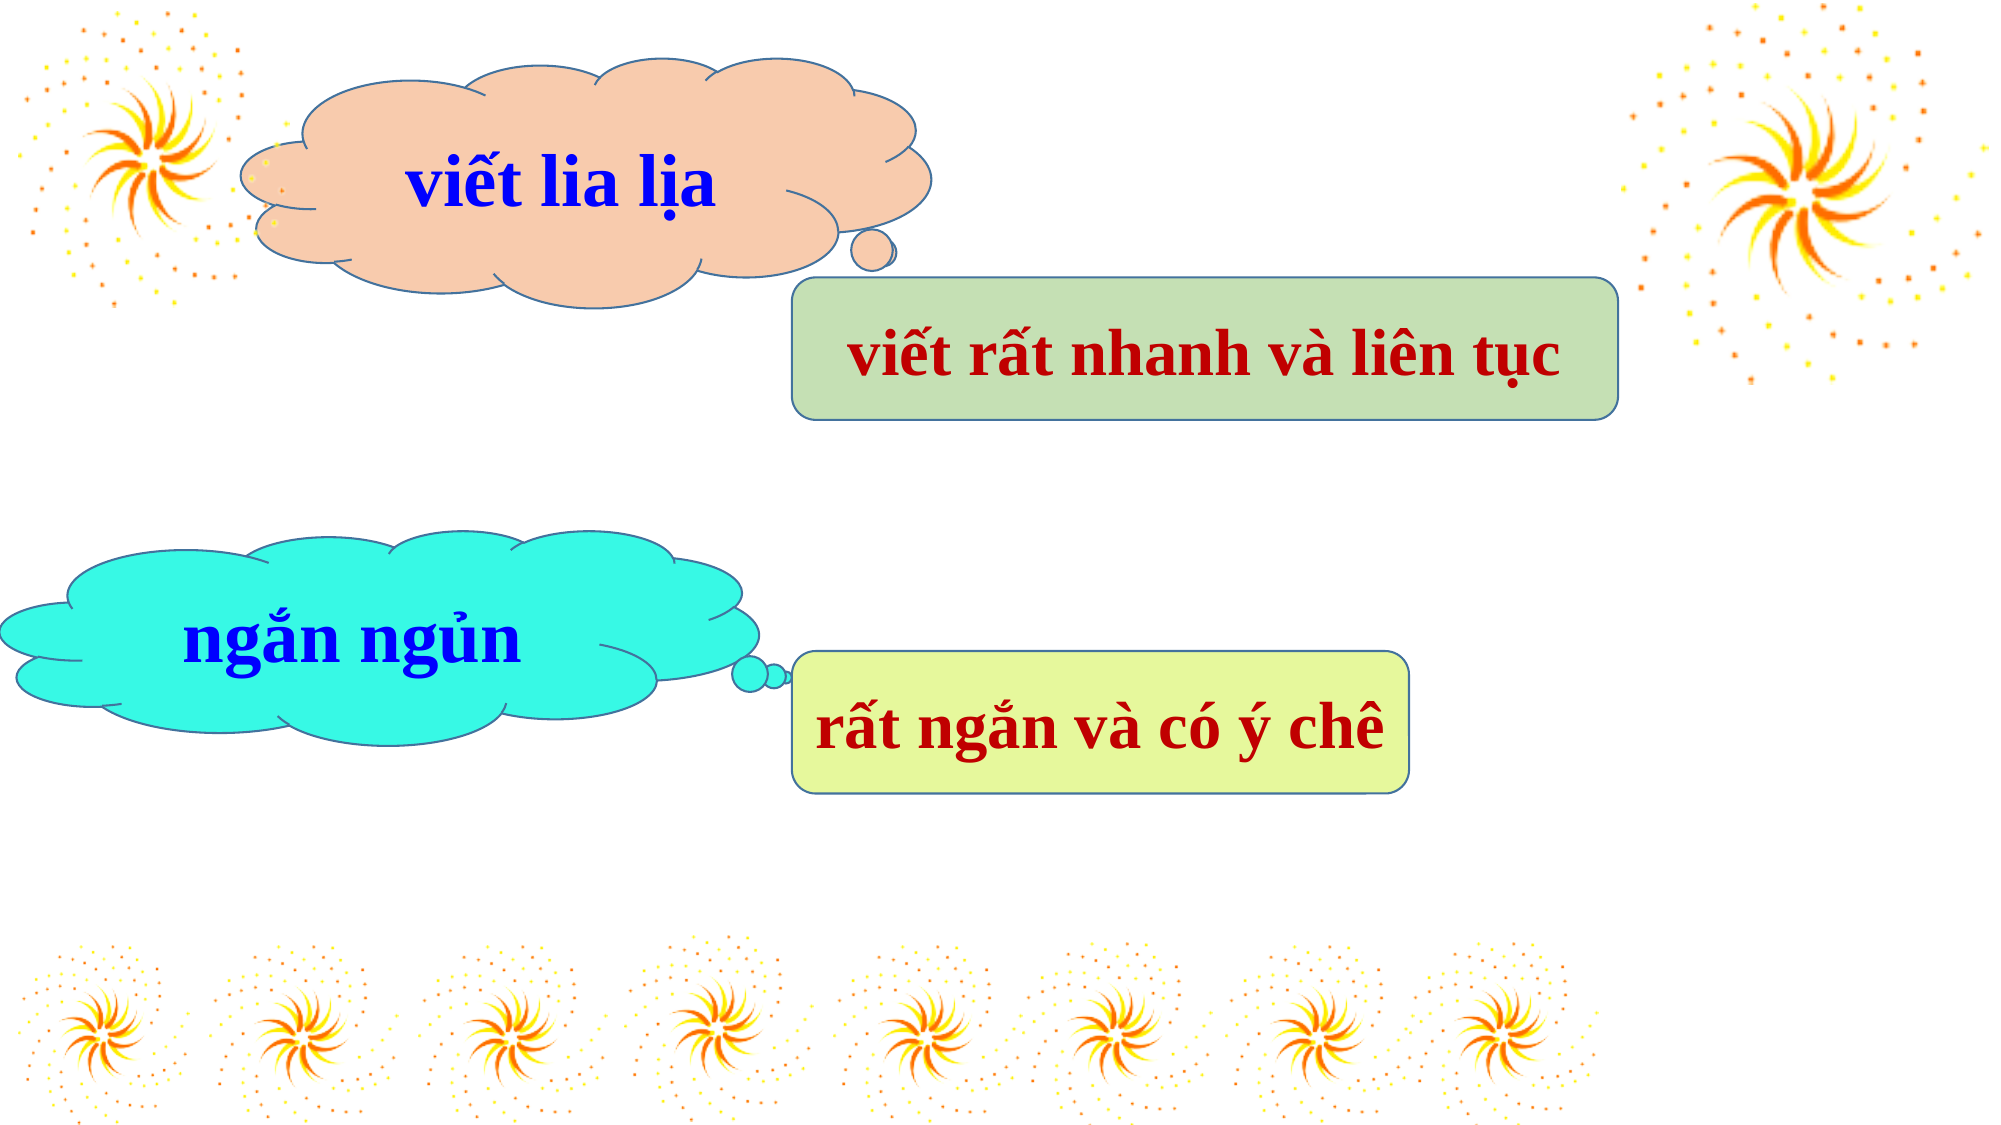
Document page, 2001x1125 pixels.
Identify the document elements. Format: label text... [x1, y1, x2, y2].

text_box rất ngắn và có ý chê [790, 649, 1411, 795]
text_box ngắn ngủn [0, 530, 791, 747]
picture [833, 942, 1213, 1125]
picture [1225, 942, 1599, 1125]
picture [624, 935, 814, 1122]
text_box viết rất nhanh và liên tục [790, 276, 1620, 421]
picture [1621, 3, 1989, 386]
picture [18, 945, 190, 1125]
text_box viết lia lịa [290, 57, 933, 310]
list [418, 945, 609, 1125]
picture [18, 11, 290, 308]
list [209, 945, 399, 1125]
